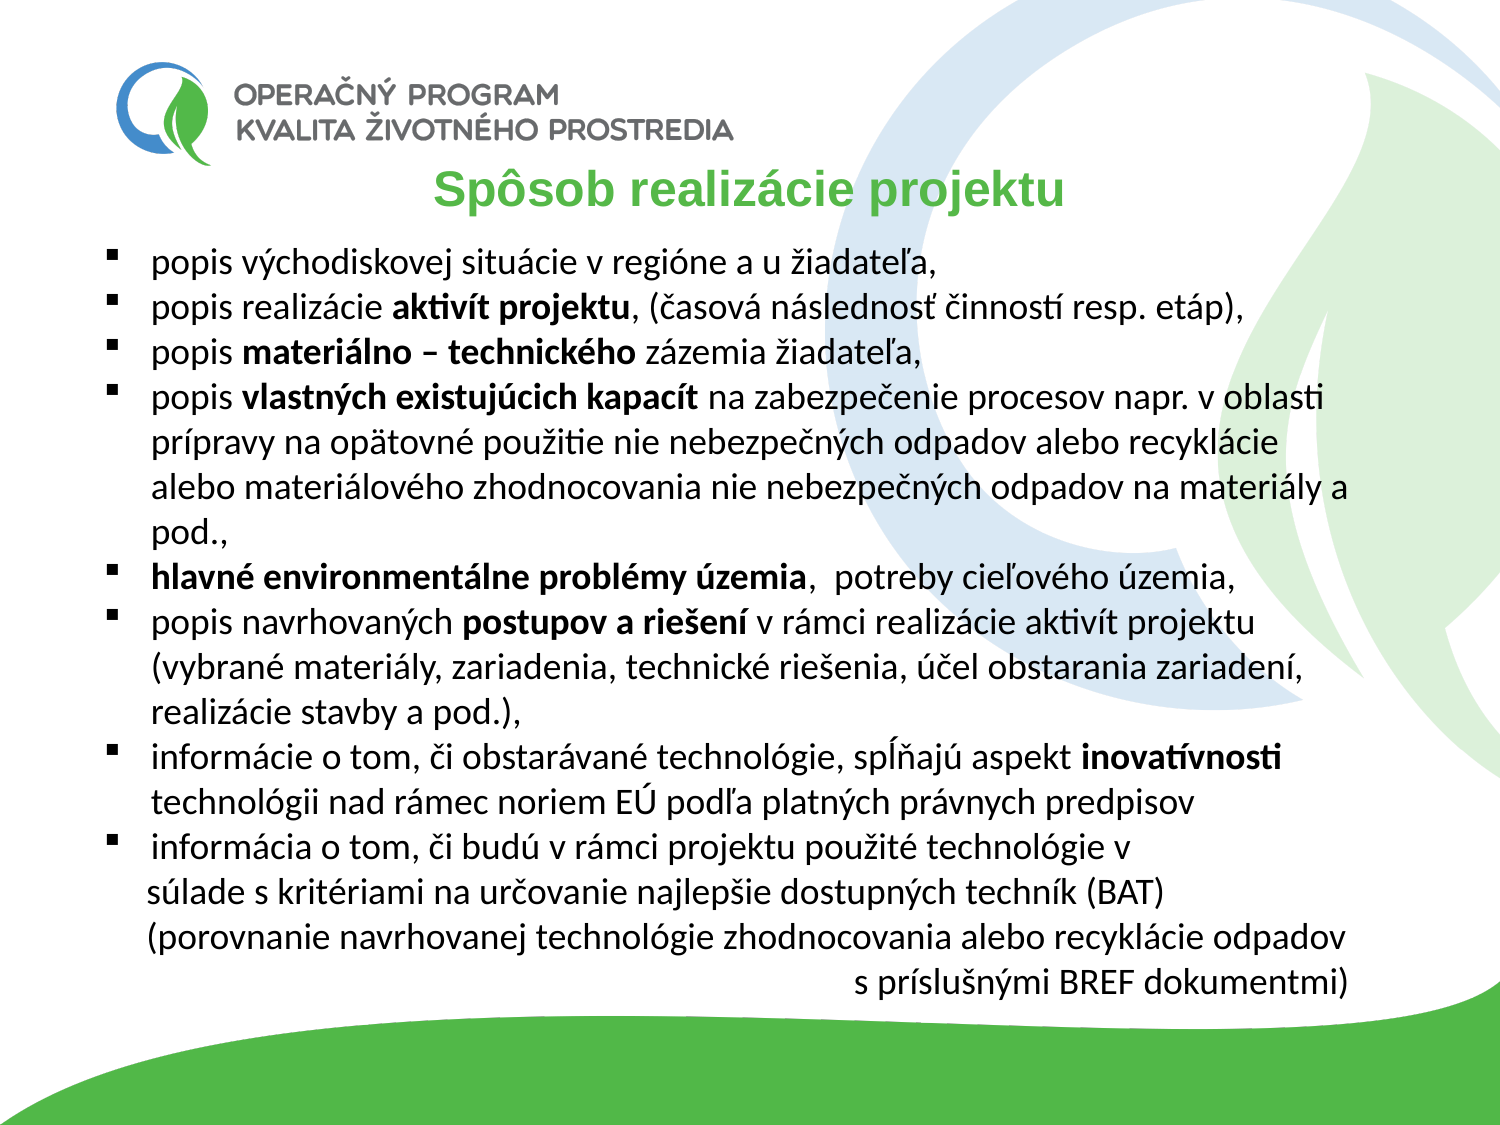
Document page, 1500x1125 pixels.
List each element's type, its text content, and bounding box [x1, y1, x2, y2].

picture [0, 0, 1500, 1125]
title Spôsob realizácie projektu [103, 151, 1397, 230]
text_box popis východiskovej situácie v regióne a u žiadateľa, popis realizácie aktivít projektu, (časová následnosť činností resp. etáp), popis materiálno – technického zázemia žiadateľa, popis vlastných existujúcich kapacít na zabezpečenie procesov napr. v oblasti prípravy na opätovné použitie nie nebezpečných odpadov alebo recyklácie alebo materiálového zhodnocovania nie nebezpečných odpadov na materiály a pod., hlavné environmentálne problémy územia, potreby cieľového územia, popis navrhovaných postupov a riešení v rámci realizácie aktivít projektu (vybrané materiály, zariadenia, technické riešenia, účel obstarania zariadení, realizácie stavby a pod.), informácie o tom, či obstarávané technológie, spĺňajú aspekt inovatívnosti technológii nad rámec noriem EÚ podľa platných právnych predpisov informácia o tom, či budú v rámci projektu použité technológie v súlade s kritériami na určovanie najlepšie dostupných techník (BAT) (porovnanie navrhovanej technológie zhodnocovania alebo recyklácie odpadov s príslušnými BREF dokumentmi) [89, 229, 1376, 1055]
